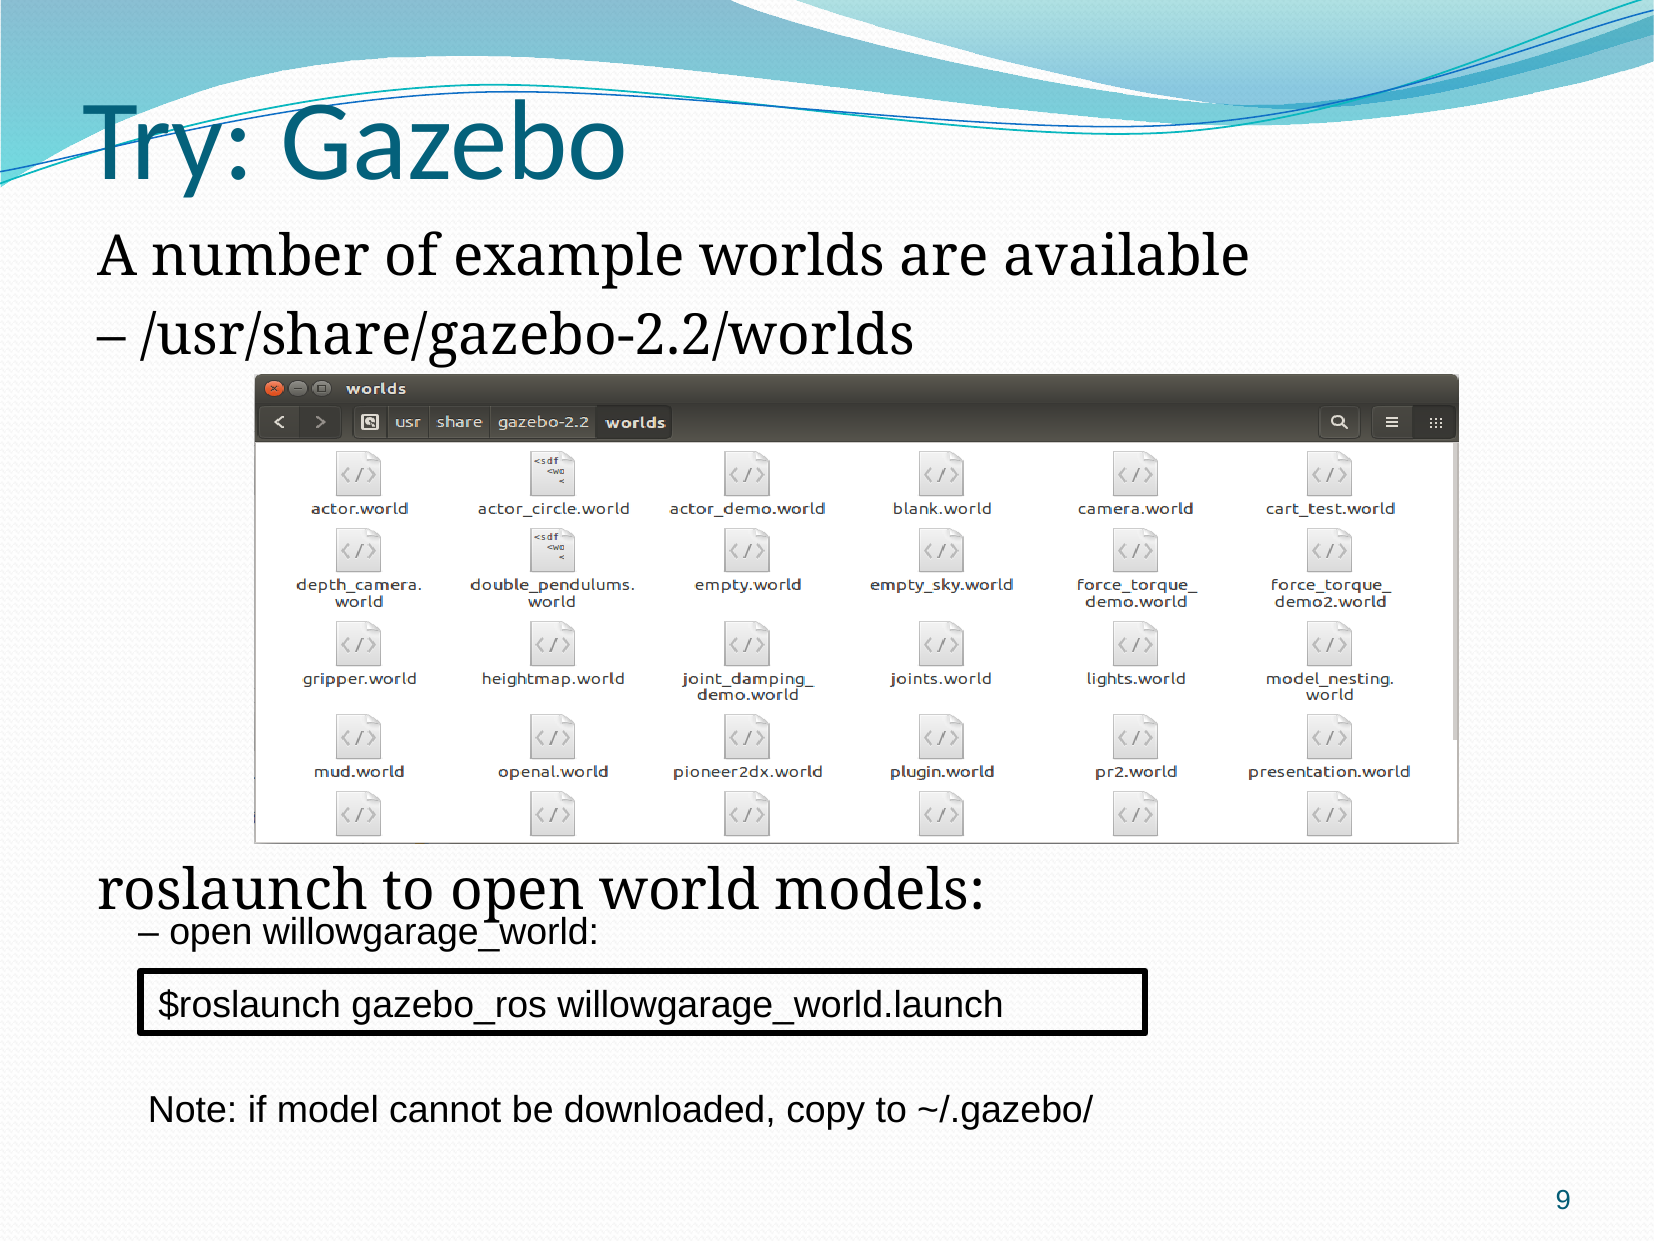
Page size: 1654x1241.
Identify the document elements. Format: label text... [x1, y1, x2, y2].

picture [254, 374, 1459, 845]
text_box – open willowgarage_world: [123, 903, 756, 964]
slide_number 9 [1433, 1149, 1571, 1216]
list A number of example worlds are available – /usr/share/gazebo-2.2/worlds roslaunch to open world models: [82, 210, 1571, 930]
text_box Note: if model cannot be downloaded, copy to ~/.gazebo/ [133, 1036, 1417, 1181]
text_box $roslaunch gazebo_ros willowgarage_world.launch [140, 970, 1146, 1034]
title Try: Gazebo [82, 0, 1571, 203]
